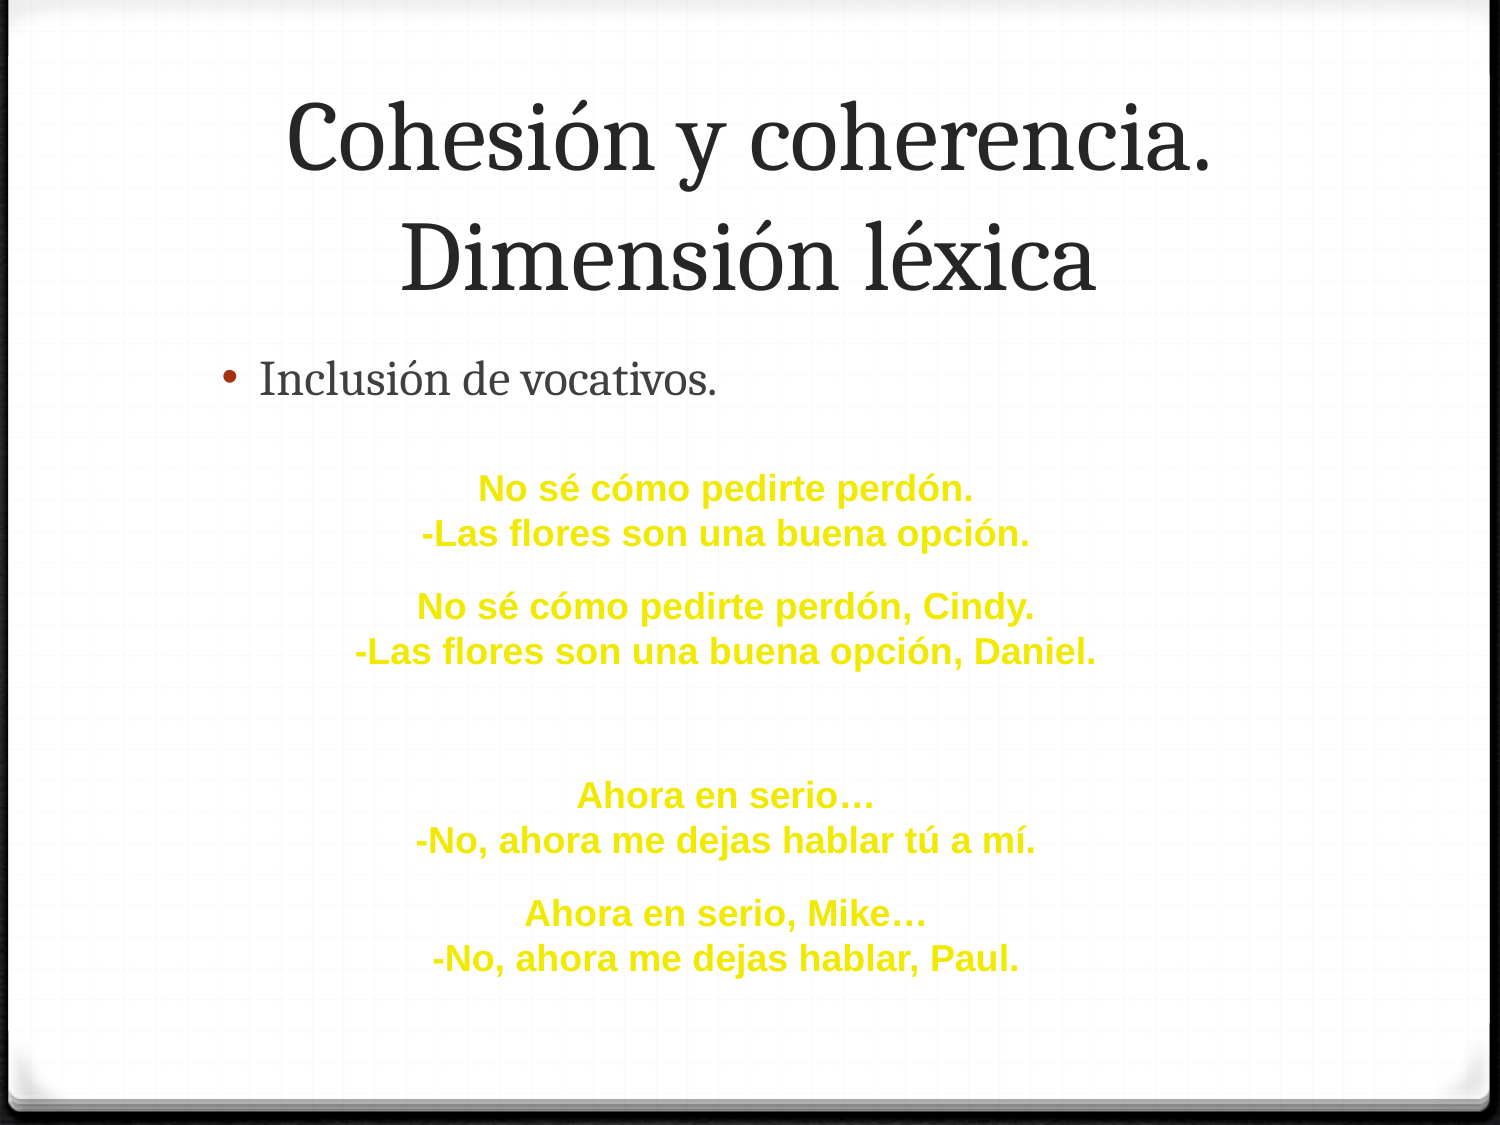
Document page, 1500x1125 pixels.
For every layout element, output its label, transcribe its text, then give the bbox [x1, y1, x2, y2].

text_box No sé cómo pedirte perdón, Cindy. -Las flores son una buena opción, Daniel. [206, 574, 1247, 679]
list Inclusión de vocativos. [206, 338, 1304, 468]
picture [0, 0, 1500, 1125]
text_box No sé cómo pedirte perdón. -Las flores son una buena opción. [206, 456, 1247, 561]
text_box Ahora en serio… -No, ahora me dejas hablar tú a mí. [206, 763, 1247, 868]
text_box Ahora en serio, Mike… -No, ahora me dejas hablar, Paul. [206, 881, 1247, 987]
title Cohesión y coherencia. Dimensión léxica [76, 71, 1422, 309]
